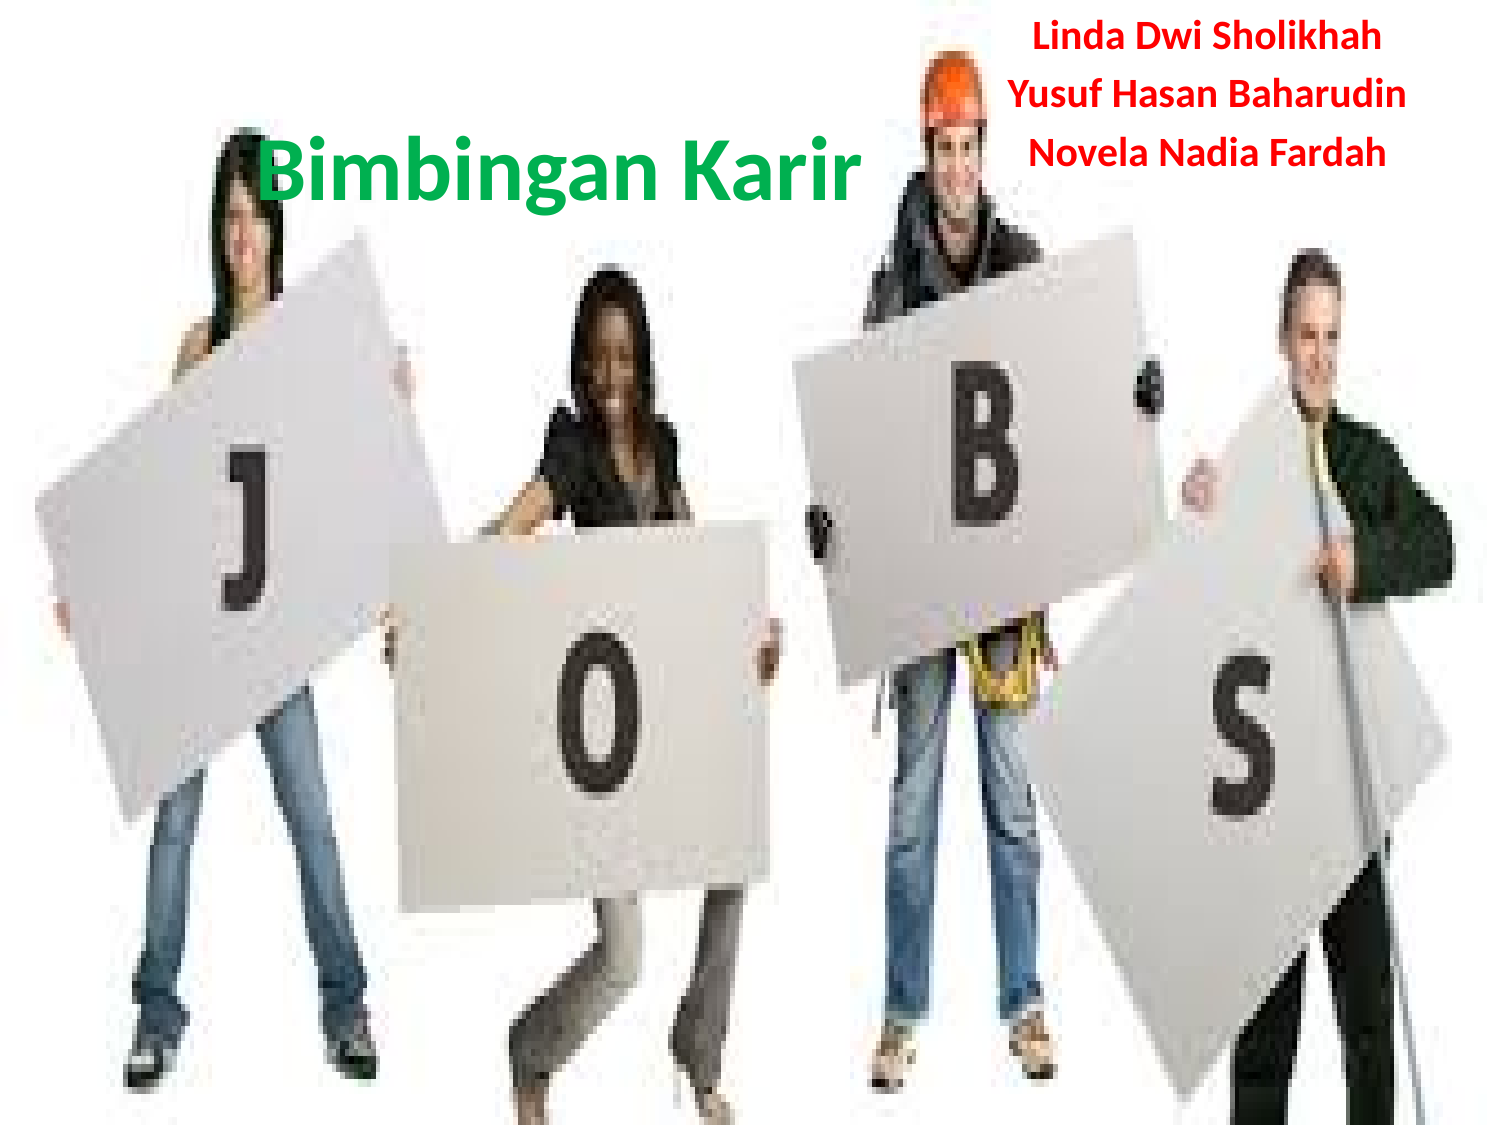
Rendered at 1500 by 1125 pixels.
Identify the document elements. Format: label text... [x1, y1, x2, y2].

picture [0, 0, 1500, 1125]
subtitle Linda Dwi Sholikhah Yusuf Hasan Baharudin Novela Nadia Fardah [915, 0, 1500, 256]
title Bimbingan Karir [61, 42, 1058, 284]
